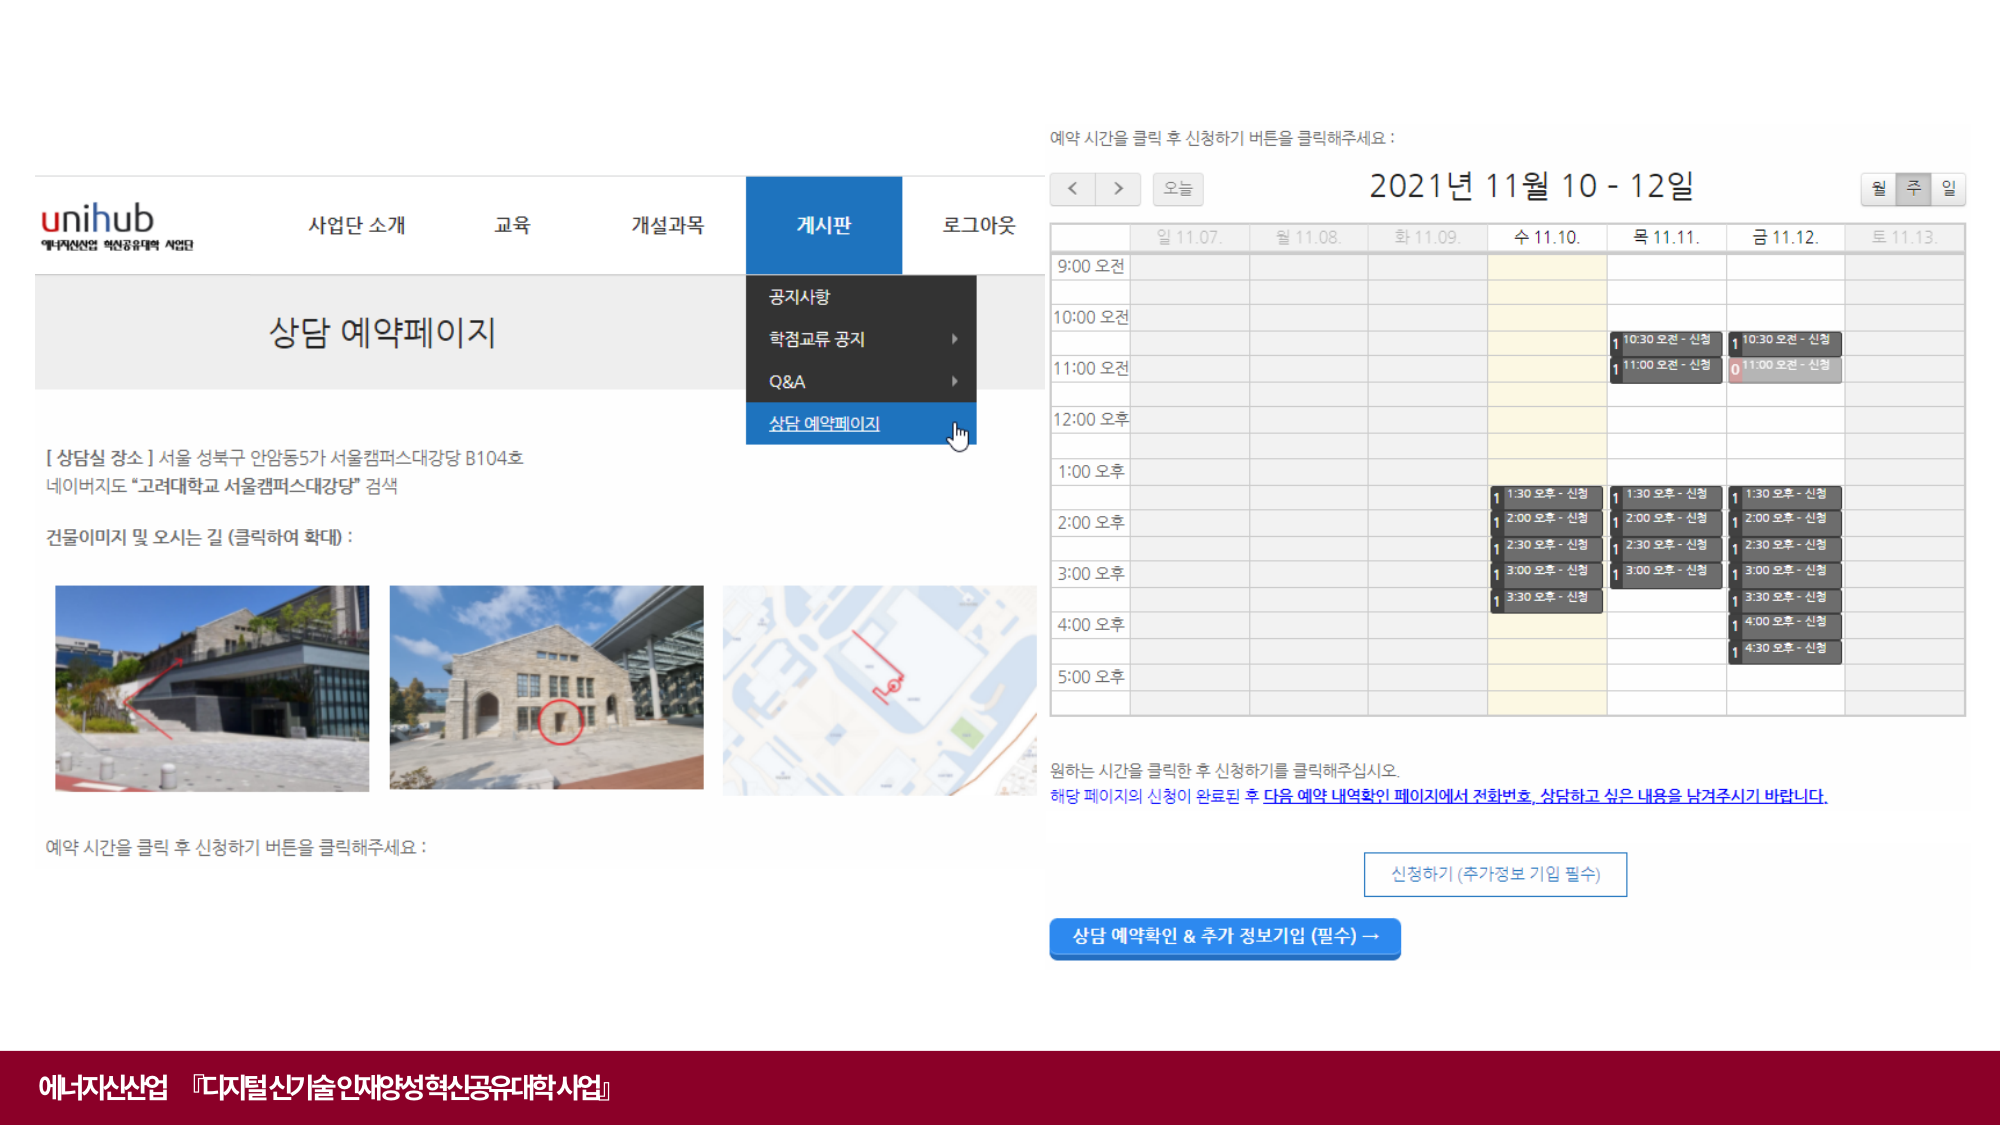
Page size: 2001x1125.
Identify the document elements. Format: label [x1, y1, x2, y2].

text_box [34, 124, 1971, 970]
